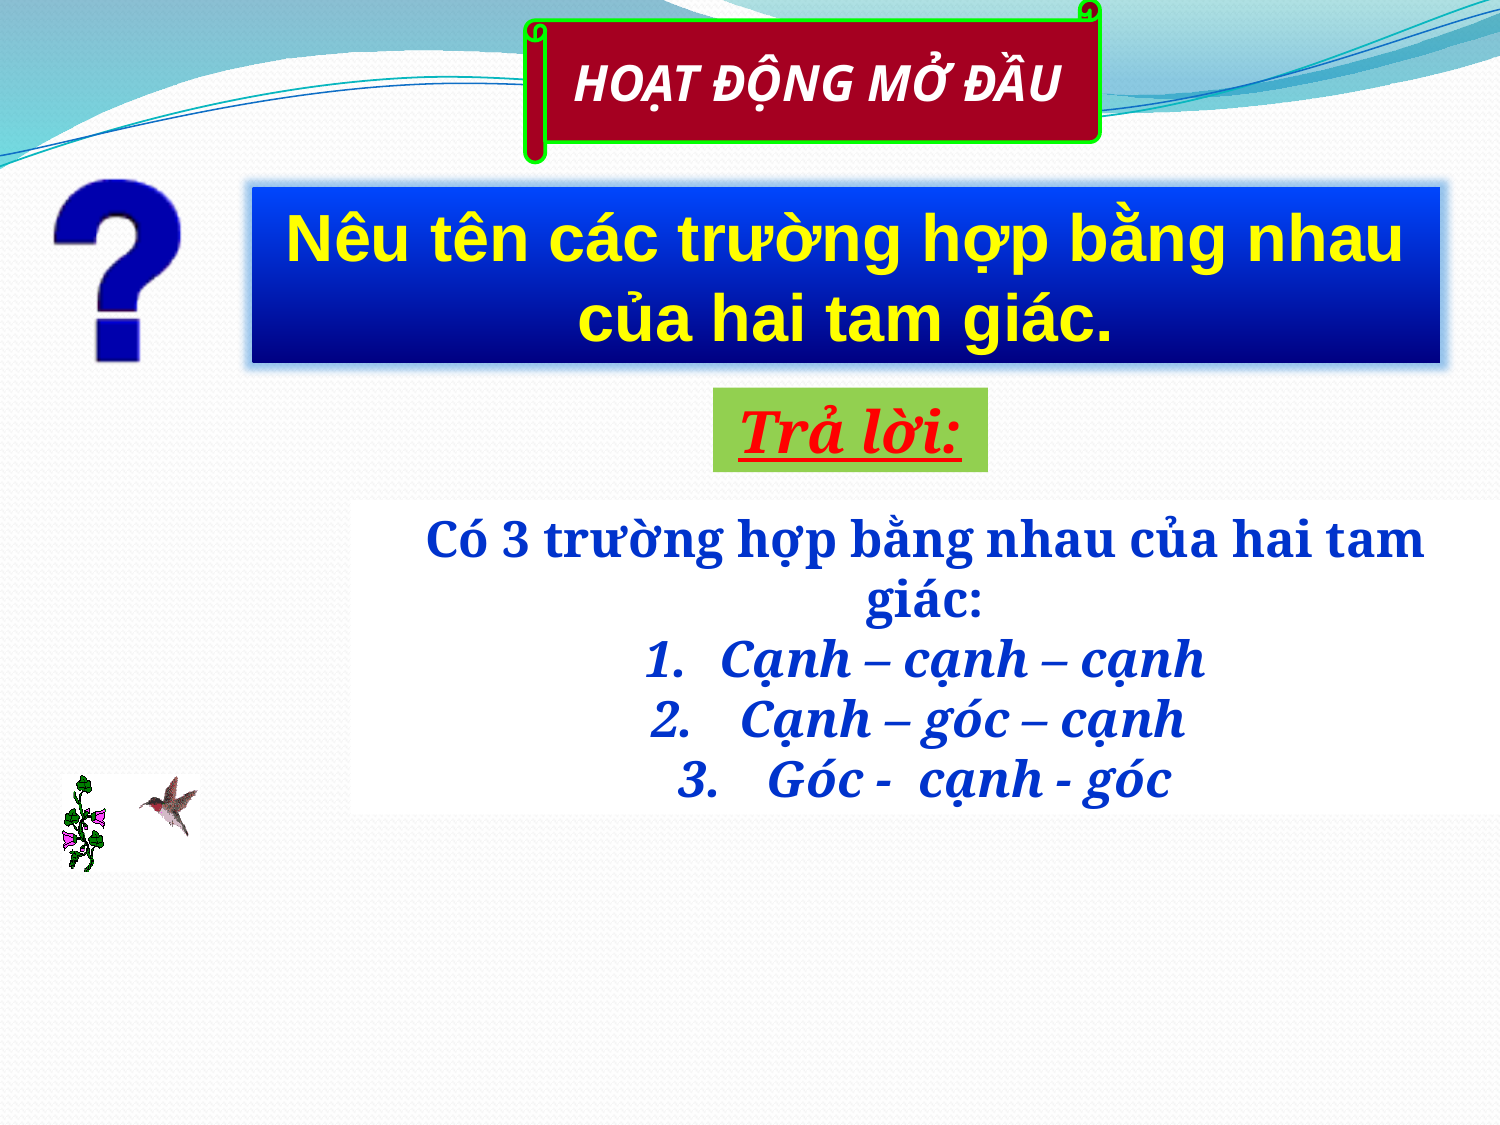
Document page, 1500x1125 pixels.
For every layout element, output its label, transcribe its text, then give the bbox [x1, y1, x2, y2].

text_box Nêu tên các trường hợp bằng nhau của hai tam giác. [252, 187, 1440, 363]
text_box Có 3 trường hợp bằng nhau của hai tam giác: Cạnh – cạnh – cạnh Cạnh – góc – cạnh Góc - cạnh - góc [350, 499, 1500, 815]
text_box Trả lời: [713, 387, 988, 473]
picture [37, 174, 212, 378]
picture [62, 774, 201, 872]
text_box HOẠT ĐỘNG MỞ ĐẦU [525, 0, 1101, 163]
